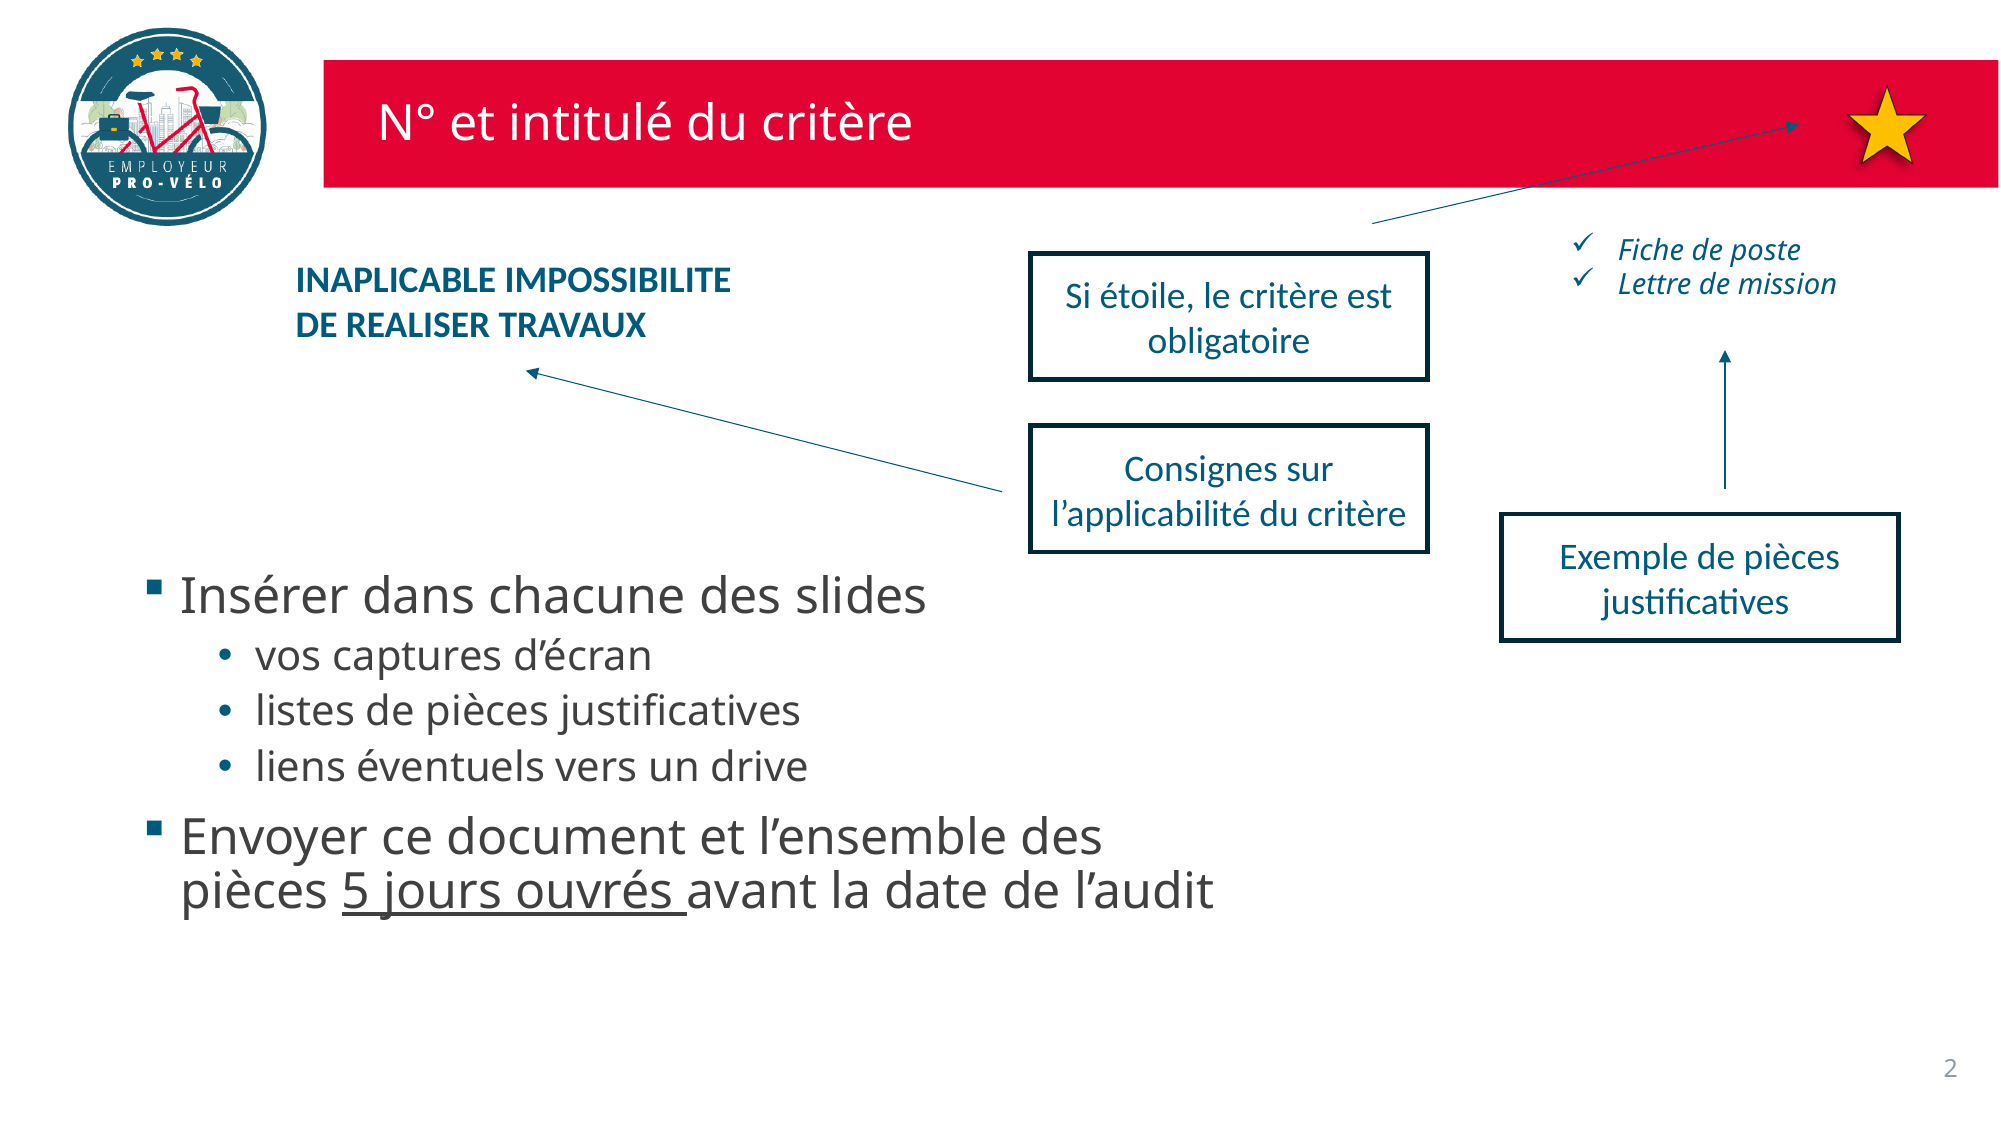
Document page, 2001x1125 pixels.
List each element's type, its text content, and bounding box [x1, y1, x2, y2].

text_box Fiche de poste Lettre de mission [1556, 223, 2000, 309]
text_box Si étoile, le critère est obligatoire [1029, 252, 1429, 381]
slide_number 2 [1522, 1039, 1973, 1100]
picture [58, 18, 275, 235]
title N° et intitulé du critère [362, 61, 1955, 188]
text_box INAPLICABLE IMPOSSIBILITE DE REALISER TRAVAUX [280, 247, 771, 353]
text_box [525, 370, 1003, 492]
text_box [1372, 124, 1800, 224]
list Insérer dans chacune des slides vos captures d’écran listes de pièces justificatives liens éventuels vers un drive Envoyer ce document et l’ensemble des pièces 5 jours ouvrés avant la date de l’audit [127, 562, 1236, 1125]
picture [1840, 78, 1934, 171]
text_box Consignes sur l’applicabilité du critère [1029, 425, 1429, 553]
text_box Exemple de pièces justificatives [1500, 513, 1900, 642]
